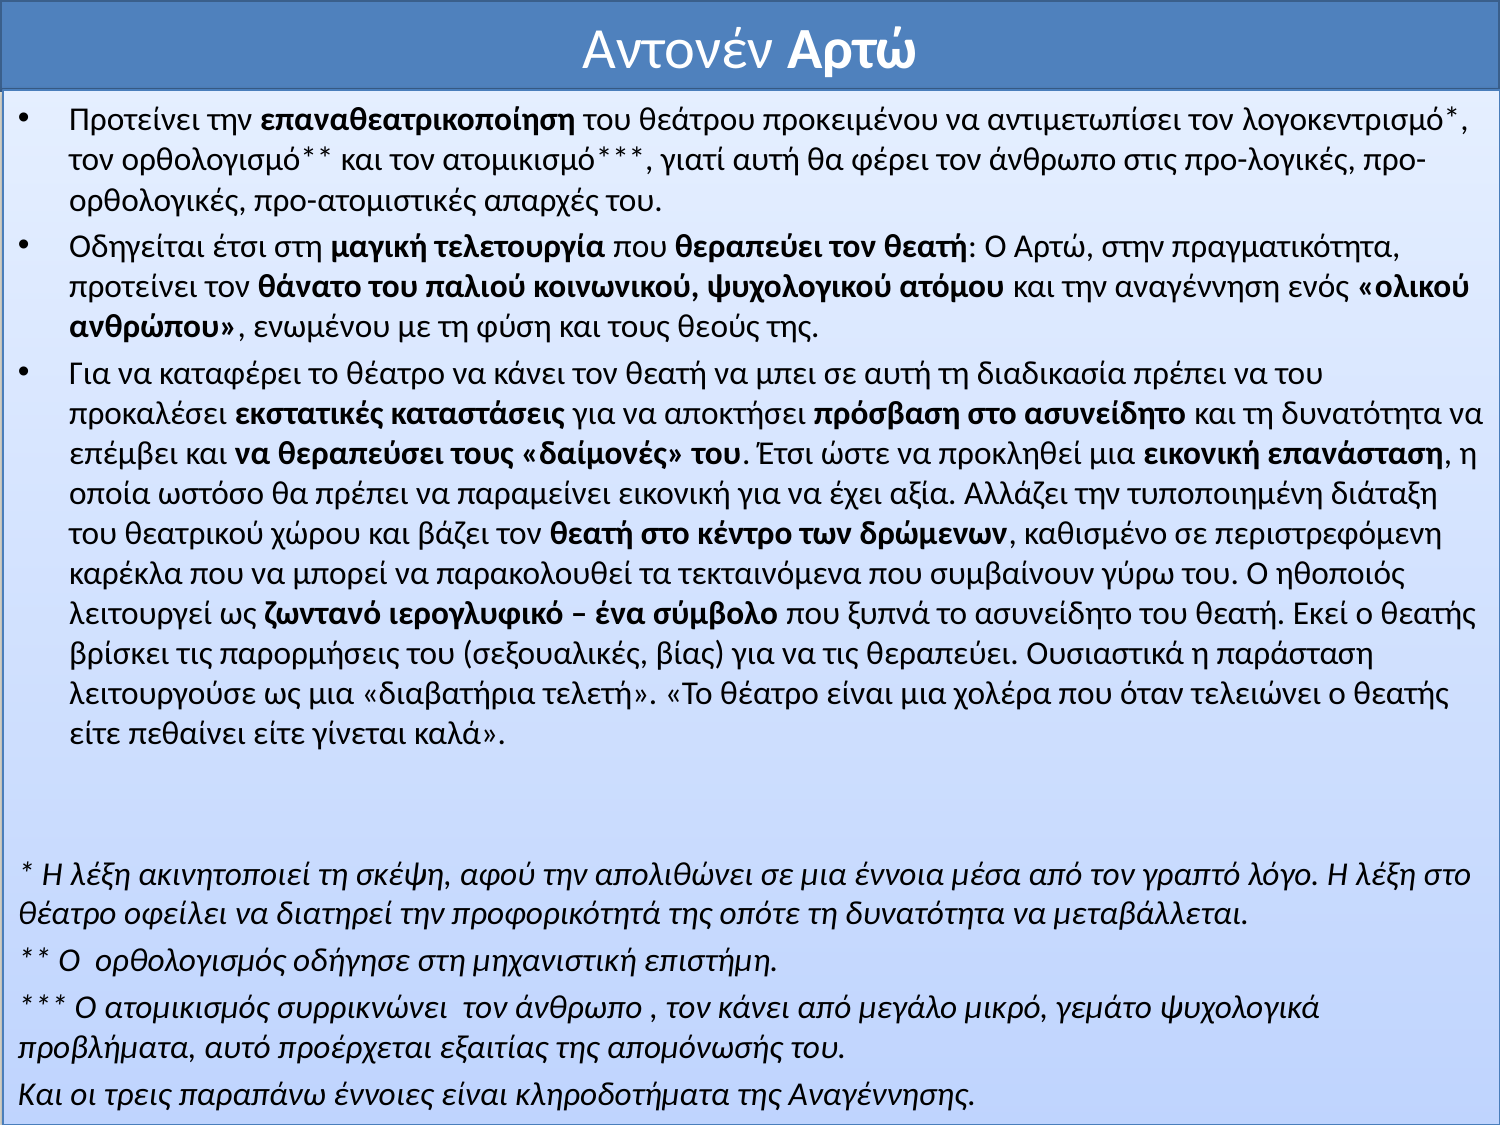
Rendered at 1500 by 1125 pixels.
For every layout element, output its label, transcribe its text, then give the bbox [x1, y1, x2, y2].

title Αντονέν Αρτώ [0, 0, 1500, 89]
list Προτείνει την επαναθεατρικοποίηση του θεάτρου προκειμένου να αντιμετωπίσει τον λογοκεντρισμό*, τον ορθολογισμό** και τον ατομικισμό***, γιατί αυτή θα φέρει τον άνθρωπο στις προ-λογικές, προ-ορθολογικές, προ-ατομιστικές απαρχές του. Οδηγείται έτσι στη μαγική τελετουργία που θεραπεύει τον θεατή: Ο Αρτώ, στην πραγματικότητα, προτείνει τον θάνατο του παλιού κοινωνικού, ψυχολογικού ατόμου και την αναγέννηση ενός «ολικού ανθρώπου», ενωμένου με τη φύση και τους θεούς της. Για να καταφέρει το θέατρο να κάνει τον θεατή να μπει σε αυτή τη διαδικασία πρέπει να του προκαλέσει εκστατικές καταστάσεις για να αποκτήσει πρόσβαση στο ασυνείδητο και τη δυνατότητα να επέμβει και να θεραπεύσει τους «δαίμονές» του. Έτσι ώστε να προκληθεί μια εικονική επανάσταση, η οποία ωστόσο θα πρέπει να παραμείνει εικονική για να έχει αξία. Αλλάζει την τυποποιημένη διάταξη του θεατρικού χώρου και βάζει τον θεατή στο κέντρο των δρώμενων, καθισμένο σε περιστρεφόμενη καρέκλα που να μπορεί να παρακολουθεί τα τεκταινόμενα που συμβαίνουν γύρω του. Ο ηθοποιός λειτουργεί ως ζωντανό ιερογλυφικό – ένα σύμβολο που ξυπνά το ασυνείδητο του θεατή. Εκεί ο θεατής βρίσκει τις παρορμήσεις του (σεξουαλικές, βίας) για να τις θεραπεύει. Ουσιαστικά η παράσταση λειτουργούσε ως μια «διαβατήρια τελετή». «Το θέατρο είναι μια χολέρα που όταν τελειώνει ο θεατής είτε πεθαίνει είτε γίνεται καλά». * Η λέξη ακινητοποιεί τη σκέψη, αφού την απολιθώνει σε μια έννοια μέσα από τον γραπτό λόγο. Η λέξη στο θέατρο οφείλει να διατηρεί την προφορικότητά της οπότε τη δυνατότητα να μεταβάλλεται. ** Ο ορθολογισμός οδήγησε στη μηχανιστική επιστήμη. *** Ο ατομικισμός συρρικνώνει τον άνθρωπο , τον κάνει από μεγάλο μικρό, γεμάτο ψυχολογικά προβλήματα, αυτό προέρχεται εξαιτίας της απομόνωσής του. Και οι τρεις παραπάνω έννοιες είναι κληροδοτήματα της Αναγέννησης. [2, 89, 1500, 1125]
